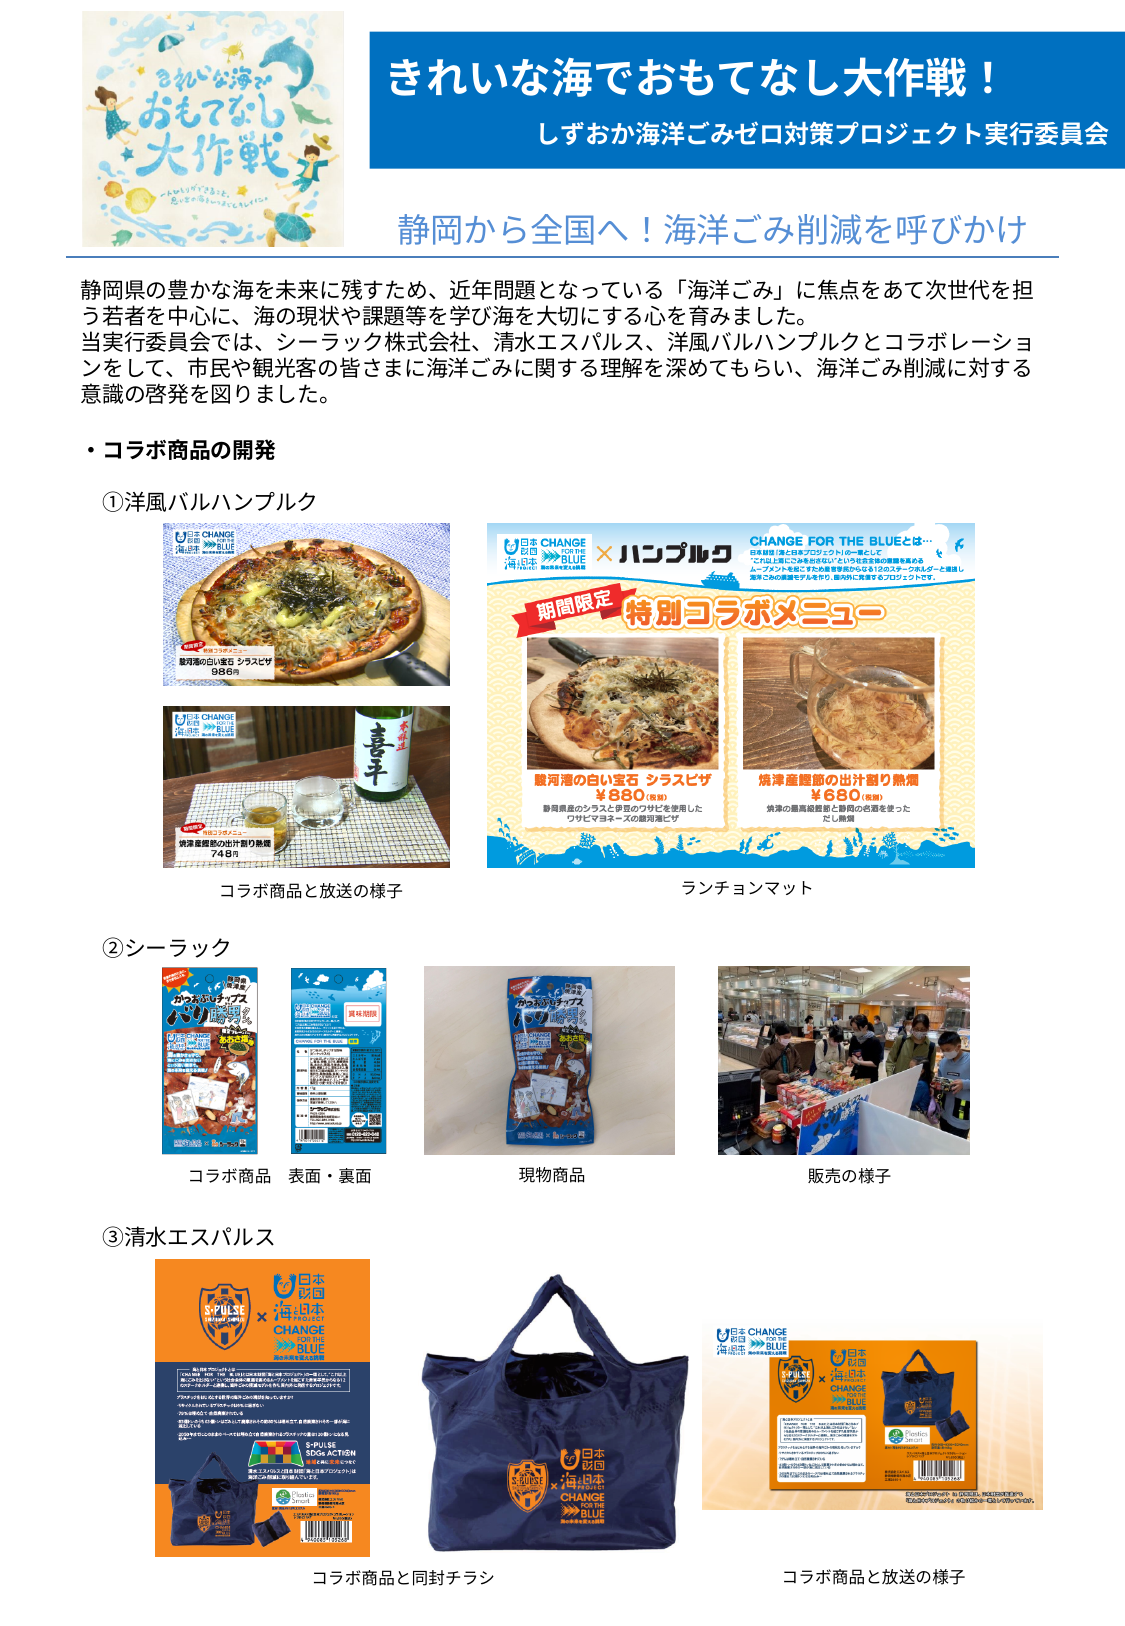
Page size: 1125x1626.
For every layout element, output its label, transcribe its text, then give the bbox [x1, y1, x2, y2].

picture [154, 1259, 370, 1557]
text_box 静岡県の豊かな海を未来に残すため、近年問題となっている「海洋ごみ」に焦点をあて次世代を担う若者を中心に、海の現状や課題等を学び海を大切にする心を育みました。 当実行委員会では、シーラック株式会社、清水エスパルス、洋風バルハンプルクとコラボレーションをして、市民や観光客の皆さまに海洋ごみに関する理解を深めてもらい、海洋ごみ削減に対する意識の啓発を図りました。 [65, 268, 1060, 438]
text_box コラボ商品と放送の様子 [204, 873, 536, 909]
picture [295, 1039, 358, 1044]
picture [82, 11, 344, 247]
picture [718, 966, 970, 1156]
picture [315, 975, 328, 984]
picture [288, 965, 387, 1156]
text_box ランチョンマット [581, 876, 913, 906]
picture [296, 1024, 323, 1028]
picture [487, 523, 976, 589]
picture [162, 523, 451, 686]
picture [892, 858, 908, 864]
picture [160, 966, 259, 1156]
picture [416, 1259, 693, 1557]
text_box ・コラボ商品の開発 ①洋風バルハンプルク ②シーラック ③清水エスパルス [65, 438, 1060, 1310]
picture [423, 966, 676, 1156]
text_box 静岡から全国へ！海洋ごみ削減を呼びかけ [369, 201, 1057, 256]
picture [702, 1318, 1043, 1510]
text_box 現物商品 [386, 1157, 713, 1192]
picture [162, 706, 451, 868]
text_box コラボ商品と放送の様子 [708, 1559, 1040, 1594]
text_box きれいな海でおもてなし大作戦！ しずおか海洋ごみゼロ対策プロジェクト実行委員会 [368, 30, 1125, 171]
text_box 販売の様子 [684, 1158, 1016, 1194]
picture [487, 580, 976, 857]
text_box コラボ商品 表面・裏面 [172, 1158, 505, 1194]
picture [296, 1048, 381, 1144]
text_box コラボ商品と同封チラシ [237, 1560, 569, 1596]
